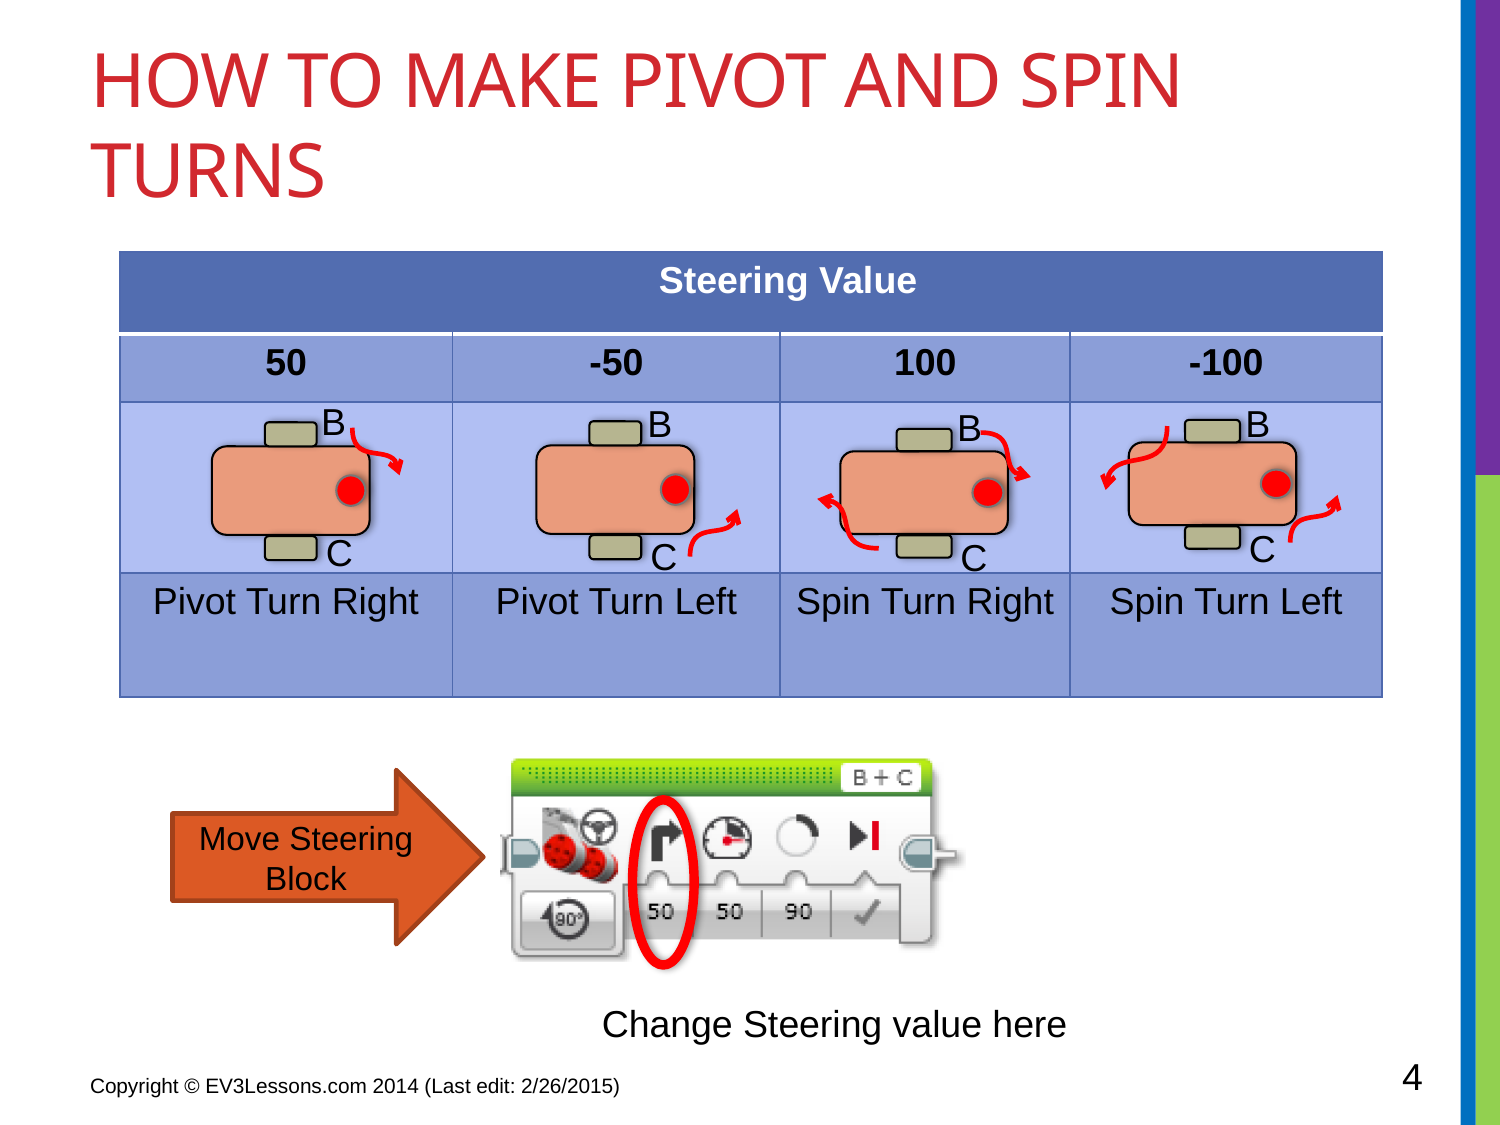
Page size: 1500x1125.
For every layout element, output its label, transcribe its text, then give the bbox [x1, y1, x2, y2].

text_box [1105, 391, 1302, 560]
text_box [816, 395, 1032, 569]
table_cell -100 [1071, 336, 1381, 401]
footer Copyright © EV3Lessons.com 2014 (Last edit: 2/26/2015) [75, 1065, 638, 1112]
table_cell [781, 403, 818, 572]
table_cell [453, 403, 537, 572]
slide_number 4 [1387, 1045, 1491, 1106]
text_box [689, 508, 738, 558]
table_cell [1071, 403, 1381, 572]
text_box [535, 391, 700, 571]
table_cell [1038, 403, 1069, 572]
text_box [211, 390, 401, 567]
table_cell [705, 403, 779, 572]
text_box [1289, 494, 1338, 544]
title How to Make Pivot and Spin turns [75, 25, 1428, 250]
table_cell 100 [781, 336, 1069, 401]
table_cell Pivot Turn Right [121, 574, 452, 696]
text_box Move Steering Block [170, 767, 486, 947]
table_cell Spin Turn Right [781, 574, 1069, 696]
table_cell Pivot Turn Left [453, 574, 779, 696]
table_cell -50 [453, 336, 779, 401]
table_header Steering Value [121, 253, 1381, 332]
text_box Change Steering value here [587, 992, 1106, 1053]
table_cell Spin Turn Left [1071, 574, 1381, 696]
table_cell [121, 403, 452, 572]
picture [500, 734, 969, 994]
table_cell 50 [121, 336, 452, 401]
